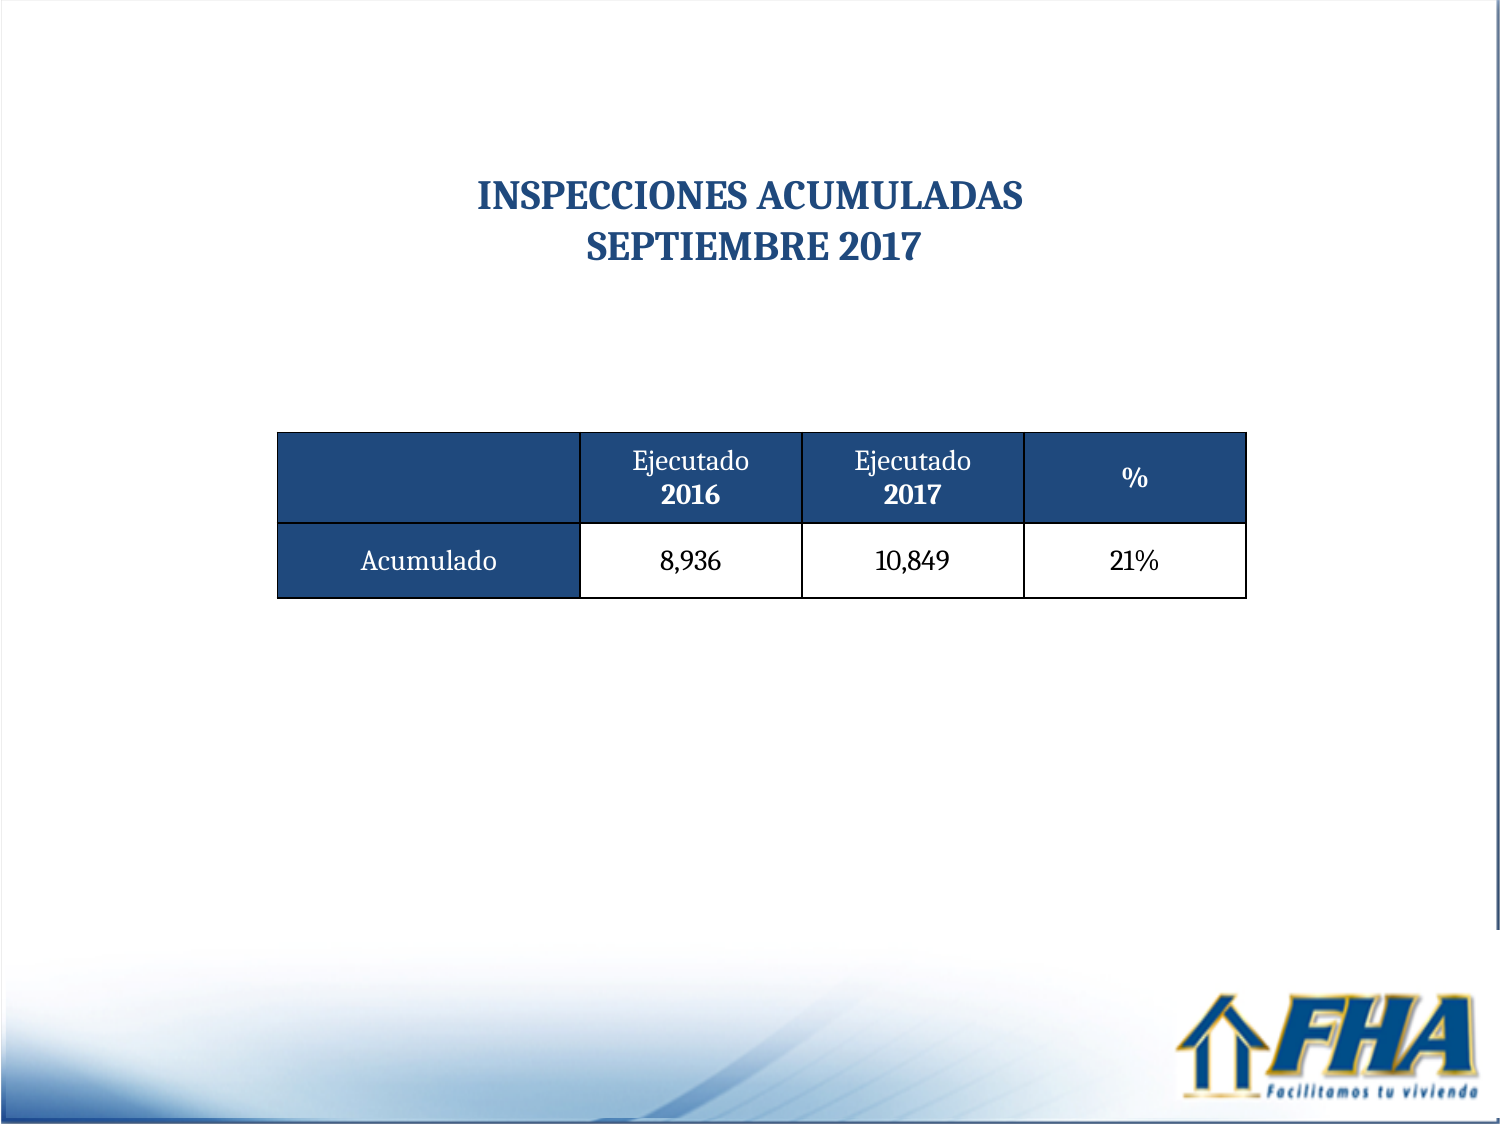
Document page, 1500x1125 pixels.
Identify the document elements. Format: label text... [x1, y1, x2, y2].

picture [0, 0, 1500, 1125]
table_header Ejecutado 2016 [581, 433, 801, 522]
table_cell Acumulado [278, 524, 579, 597]
table_header Ejecutado 2017 [803, 433, 1023, 522]
table_cell 10,849 [803, 524, 1023, 597]
text_box INSPECCIONES ACUMULADAS SEPTIEMBRE 2017 [277, 160, 1157, 276]
table_cell 21% [1025, 524, 1245, 597]
table_header [278, 433, 579, 522]
table_header % [1025, 433, 1245, 522]
table_cell 8,936 [581, 524, 801, 597]
